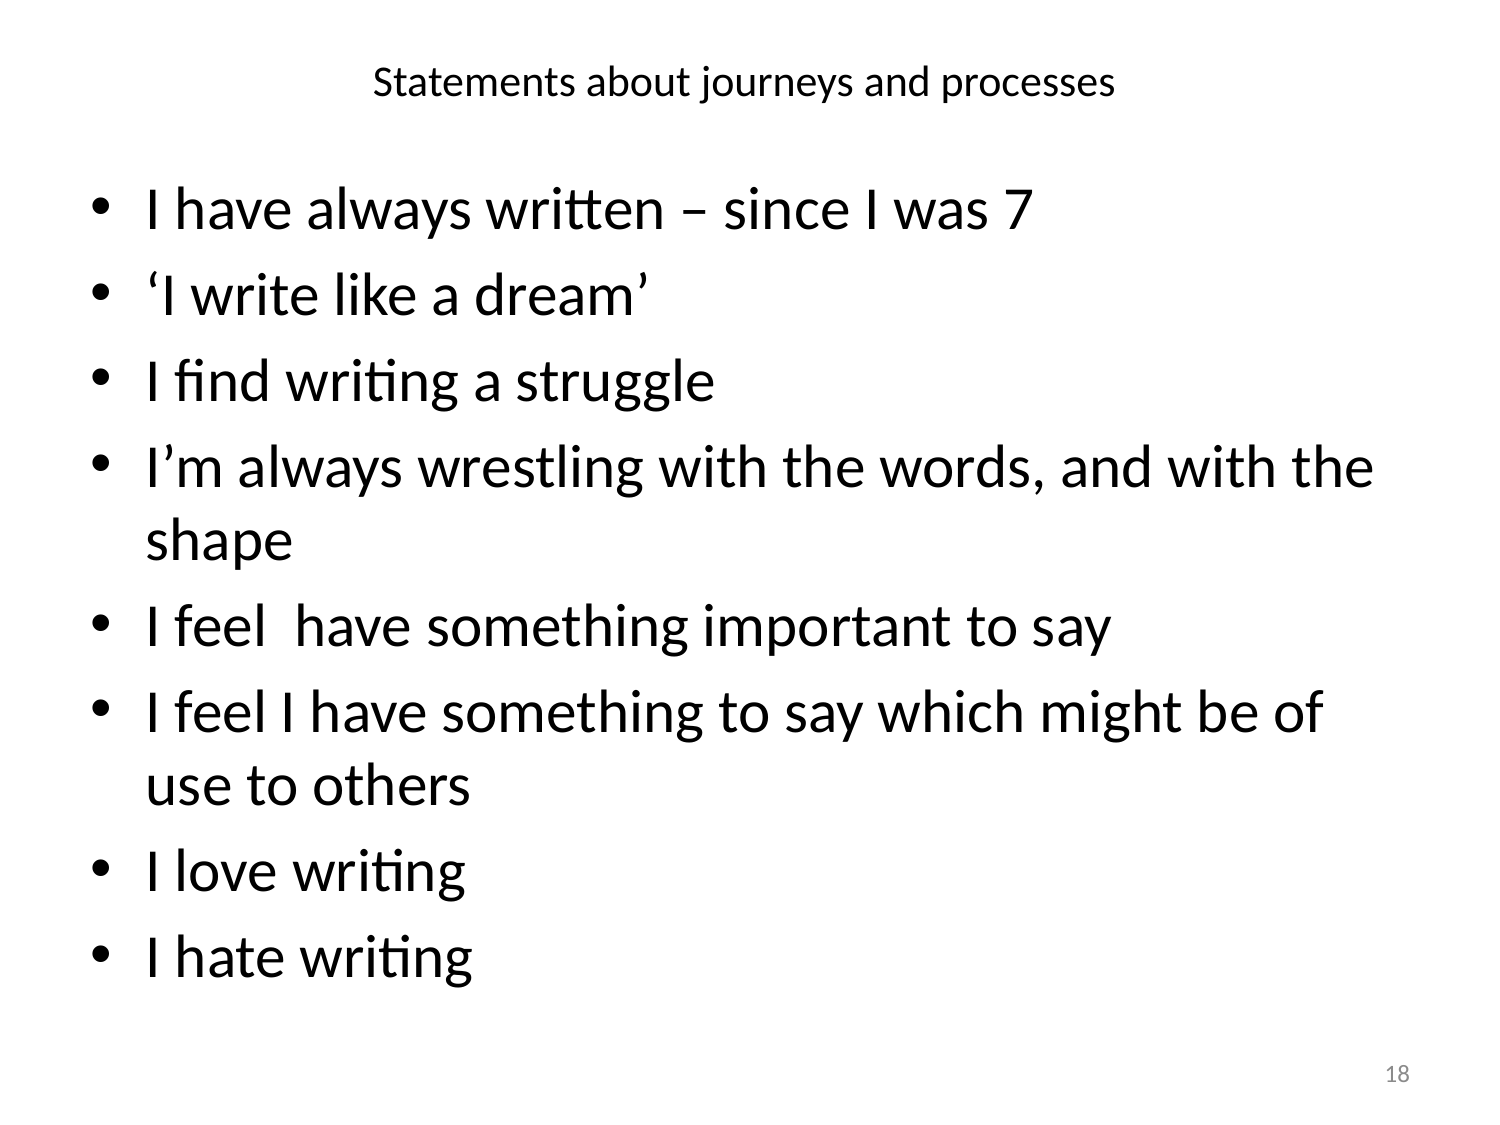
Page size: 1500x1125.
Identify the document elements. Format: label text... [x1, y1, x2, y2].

title Statements about journeys and processes [75, 45, 1425, 114]
slide_number 18 [1074, 1042, 1425, 1103]
list I have always written – since I was 7 ‘I write like a dream’ I find writing a struggle I’m always wrestling with the words, and with the shape I feel have something important to say I feel I have something to say which might be of use to others I love writing I hate writing [75, 160, 1425, 1005]
